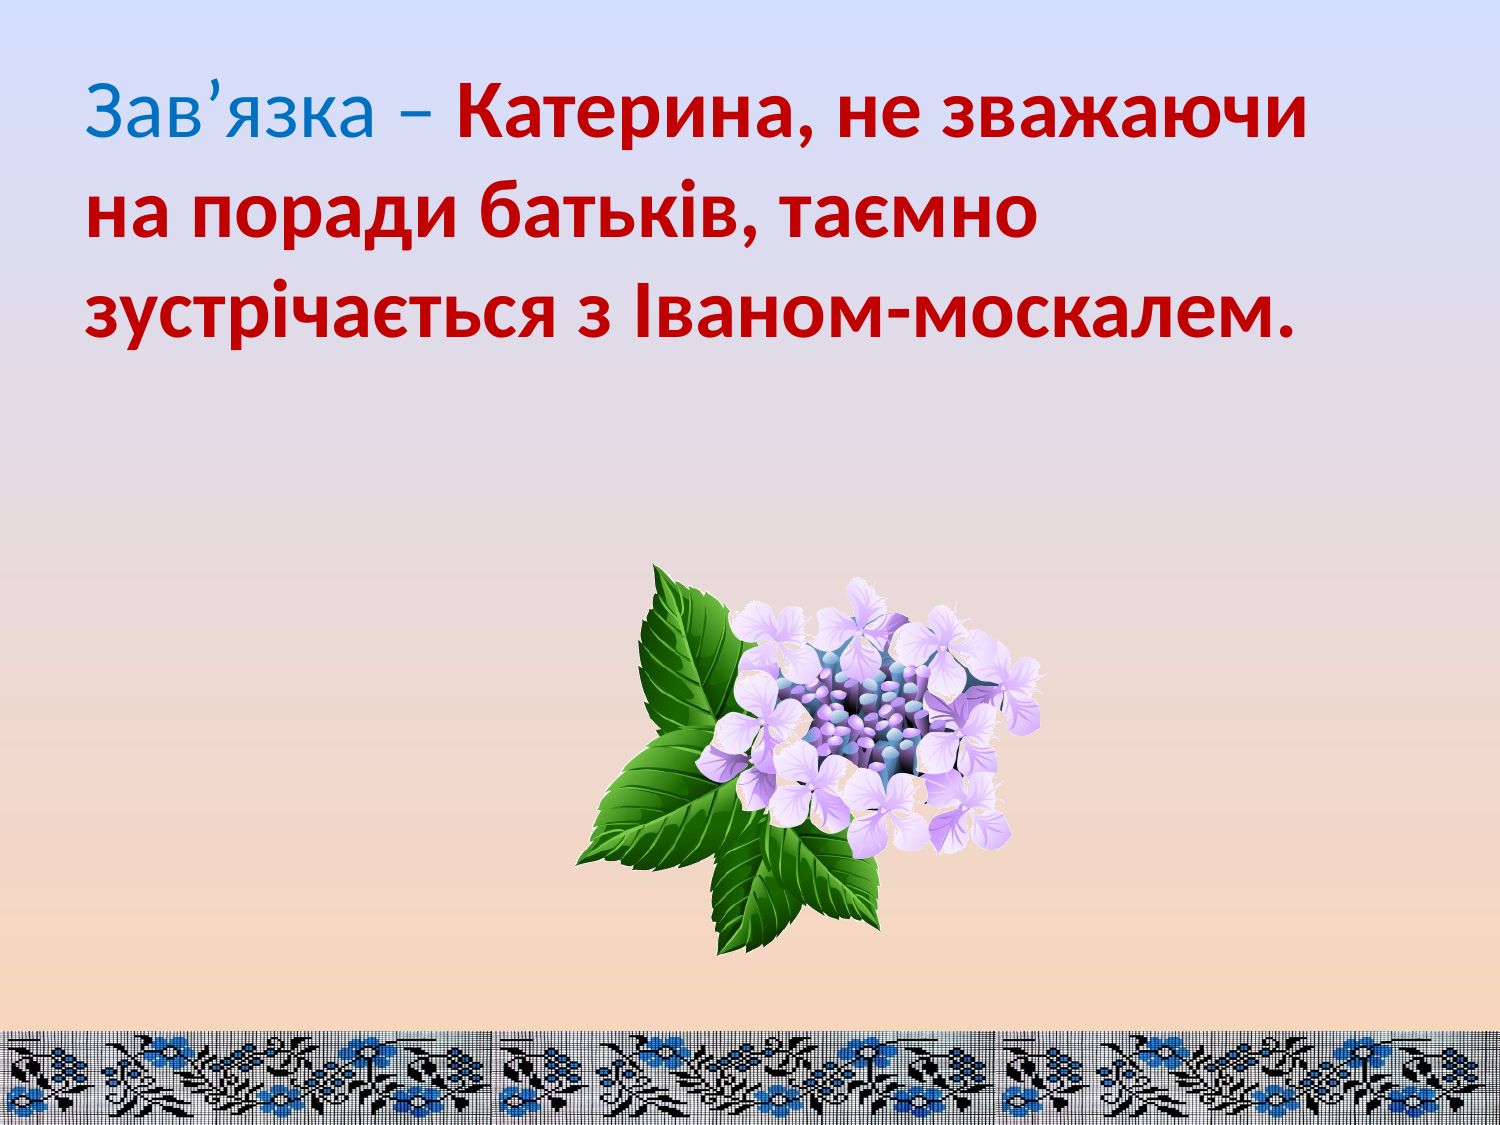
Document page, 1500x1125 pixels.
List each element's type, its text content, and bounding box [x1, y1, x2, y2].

picture [573, 562, 1055, 956]
picture [0, 1030, 1500, 1125]
text_box Зав’язка – Катерина, не зважаючи на поради батьків, таємно зустрічається з Іваном-москалем. [70, 46, 1348, 362]
